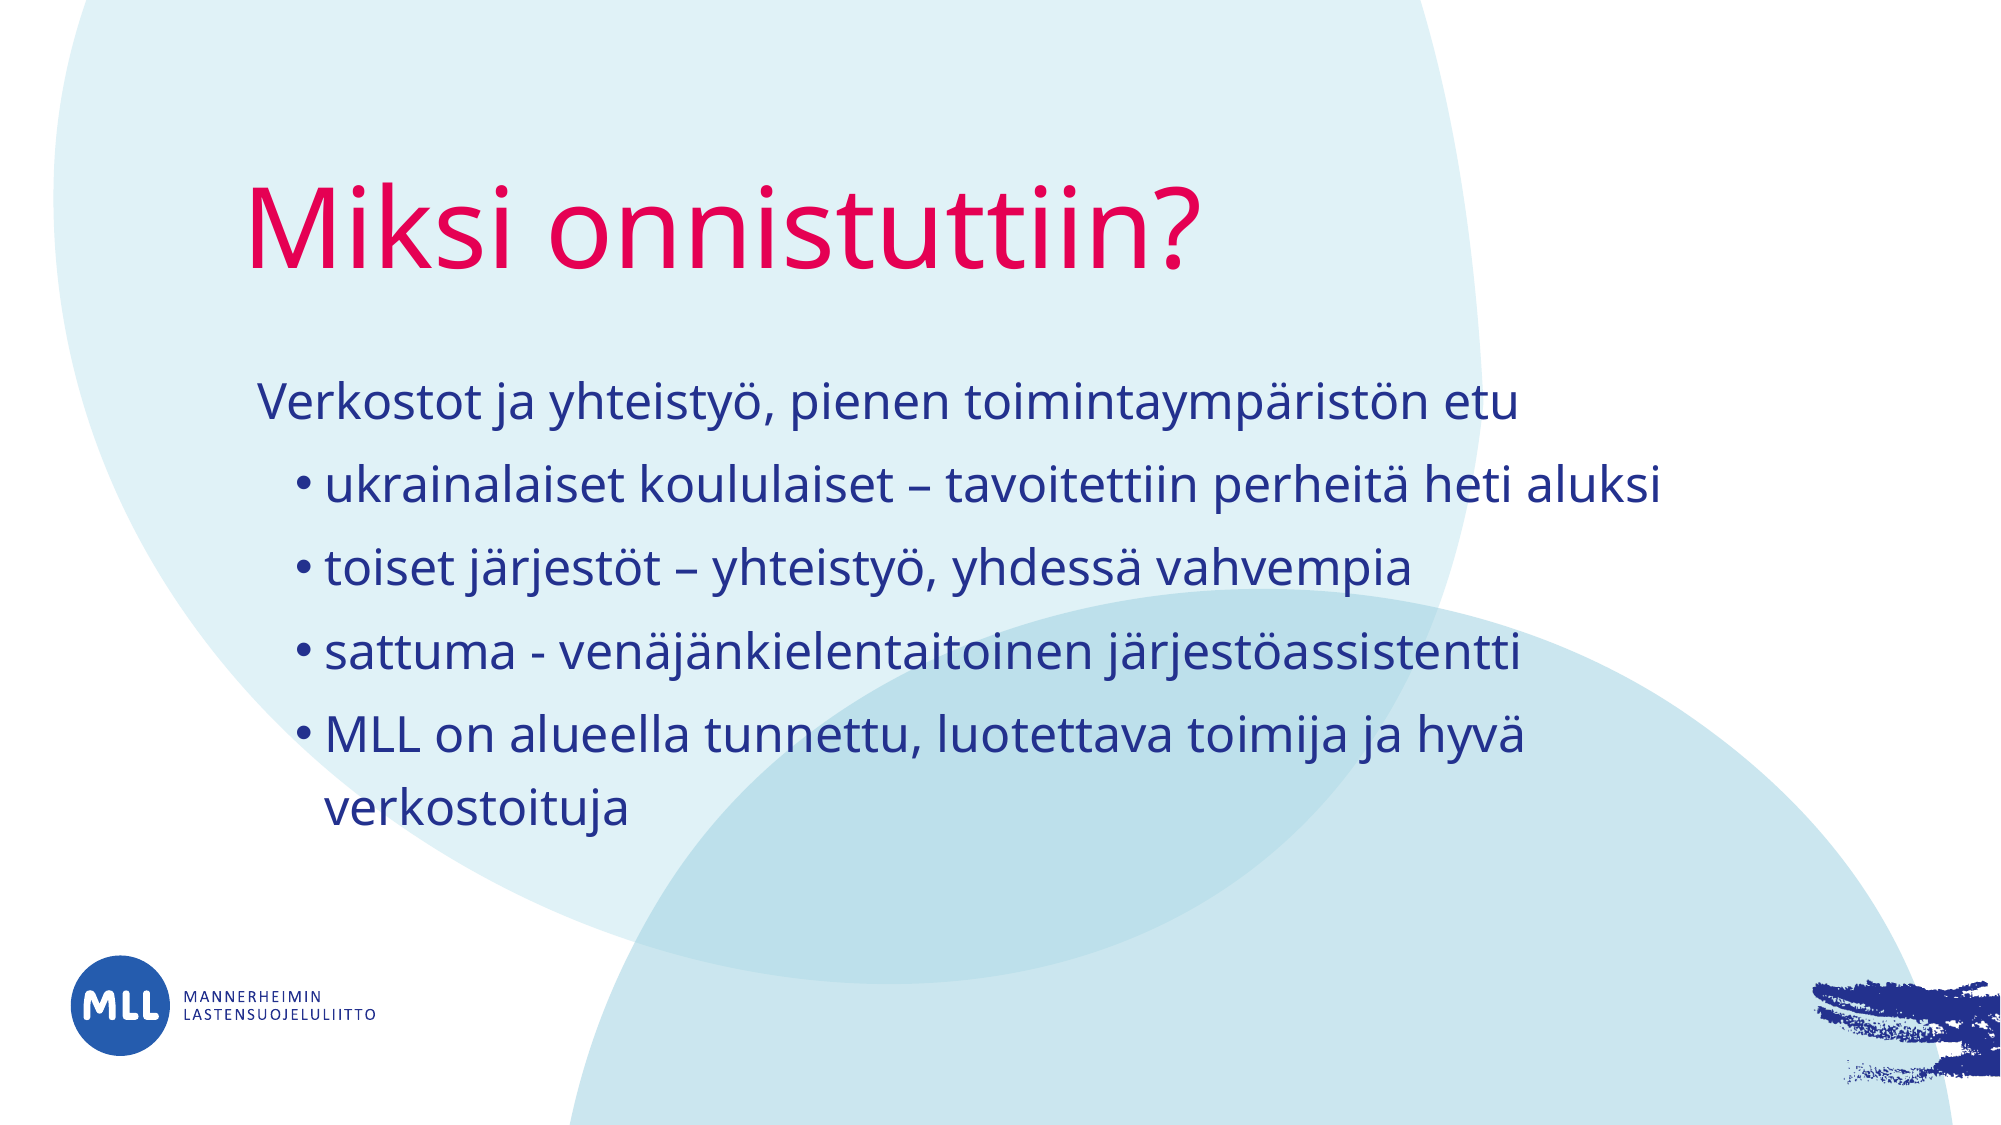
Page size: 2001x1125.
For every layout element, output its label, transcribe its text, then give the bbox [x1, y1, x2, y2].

title Miksi onnistuttiin? [242, 108, 1679, 299]
picture [1783, 914, 2001, 1125]
list Verkostot ja yhteistyö, pienen toimintaympäristön etu ukrainalaiset koululaiset – tavoitettiin perheitä heti aluksi toiset järjestöt – yhteistyö, yhdessä vahvempia sattuma - venäjänkielentaitoinen järjestöassistentti MLL on alueella tunnettu, luotettava toimija ja hyvä verkostoituja [242, 338, 1834, 855]
